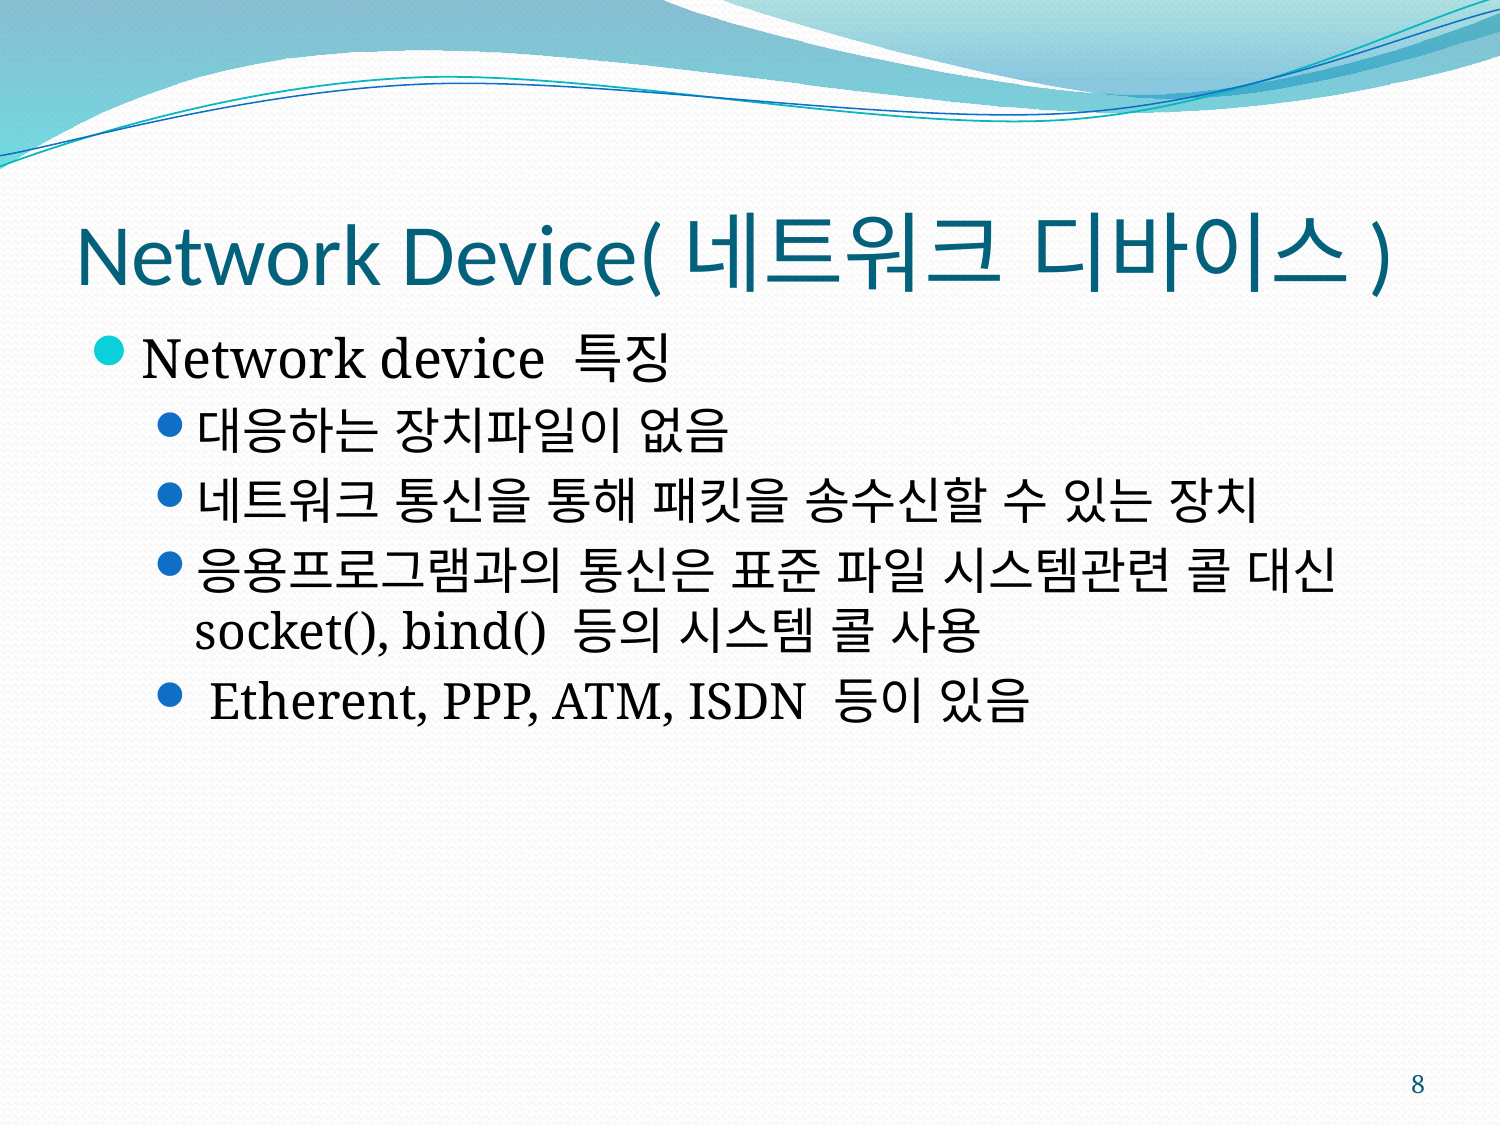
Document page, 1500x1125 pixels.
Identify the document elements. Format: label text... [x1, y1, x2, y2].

slide_number 8 [1299, 1042, 1425, 1103]
title Network Device(네트워크 디바이스) [75, 115, 1425, 303]
list Network device 특징 대응하는 장치파일이 없음 네트워크 통신을 통해 패킷을 송수신할 수 있는 장치 응용프로그램과의 통신은 표준 파일 시스템관련 콜 대신 socket(), bind() 등의 시스템 콜 사용 Etherent, PPP, ATM, ISDN 등이 있음 [75, 317, 1425, 1038]
